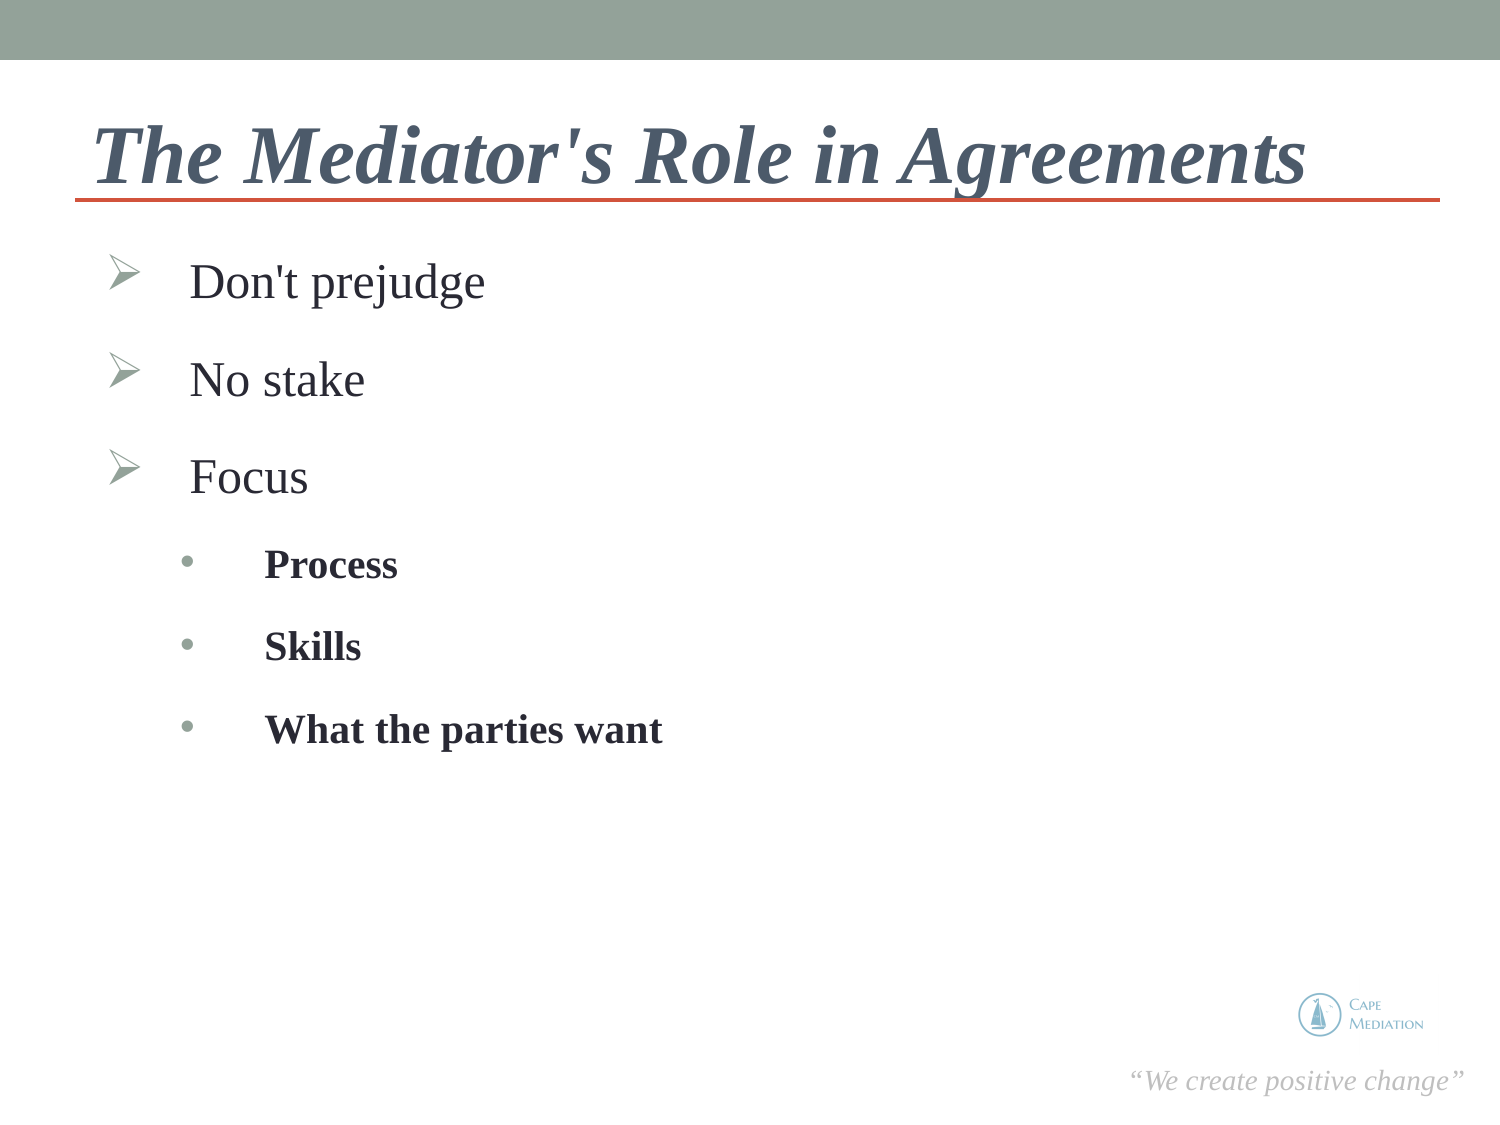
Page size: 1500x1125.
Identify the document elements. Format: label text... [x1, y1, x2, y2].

picture [1279, 974, 1439, 1055]
list Don't prejudge No stake Focus Process Skills What the parties want [45, 211, 1425, 1099]
text_box “We create positive change” [1112, 1054, 1500, 1125]
title The Mediator's Role in Agreements [75, 68, 1425, 198]
